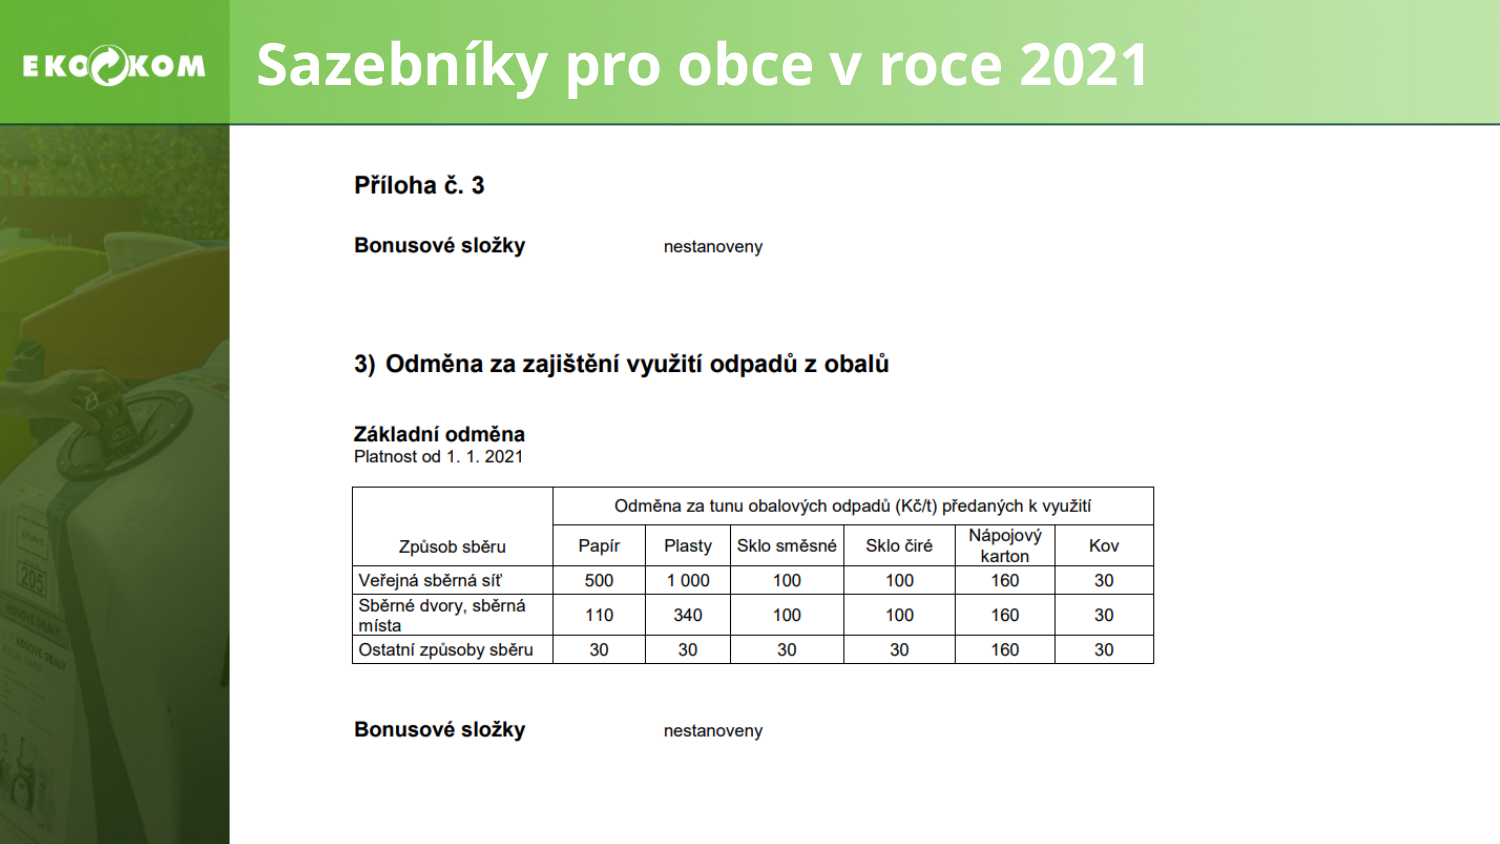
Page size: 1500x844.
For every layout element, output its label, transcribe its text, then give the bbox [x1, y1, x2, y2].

text_box Sazebníky pro obce v roce 2021 [242, 20, 1435, 137]
picture [0, 0, 1500, 844]
